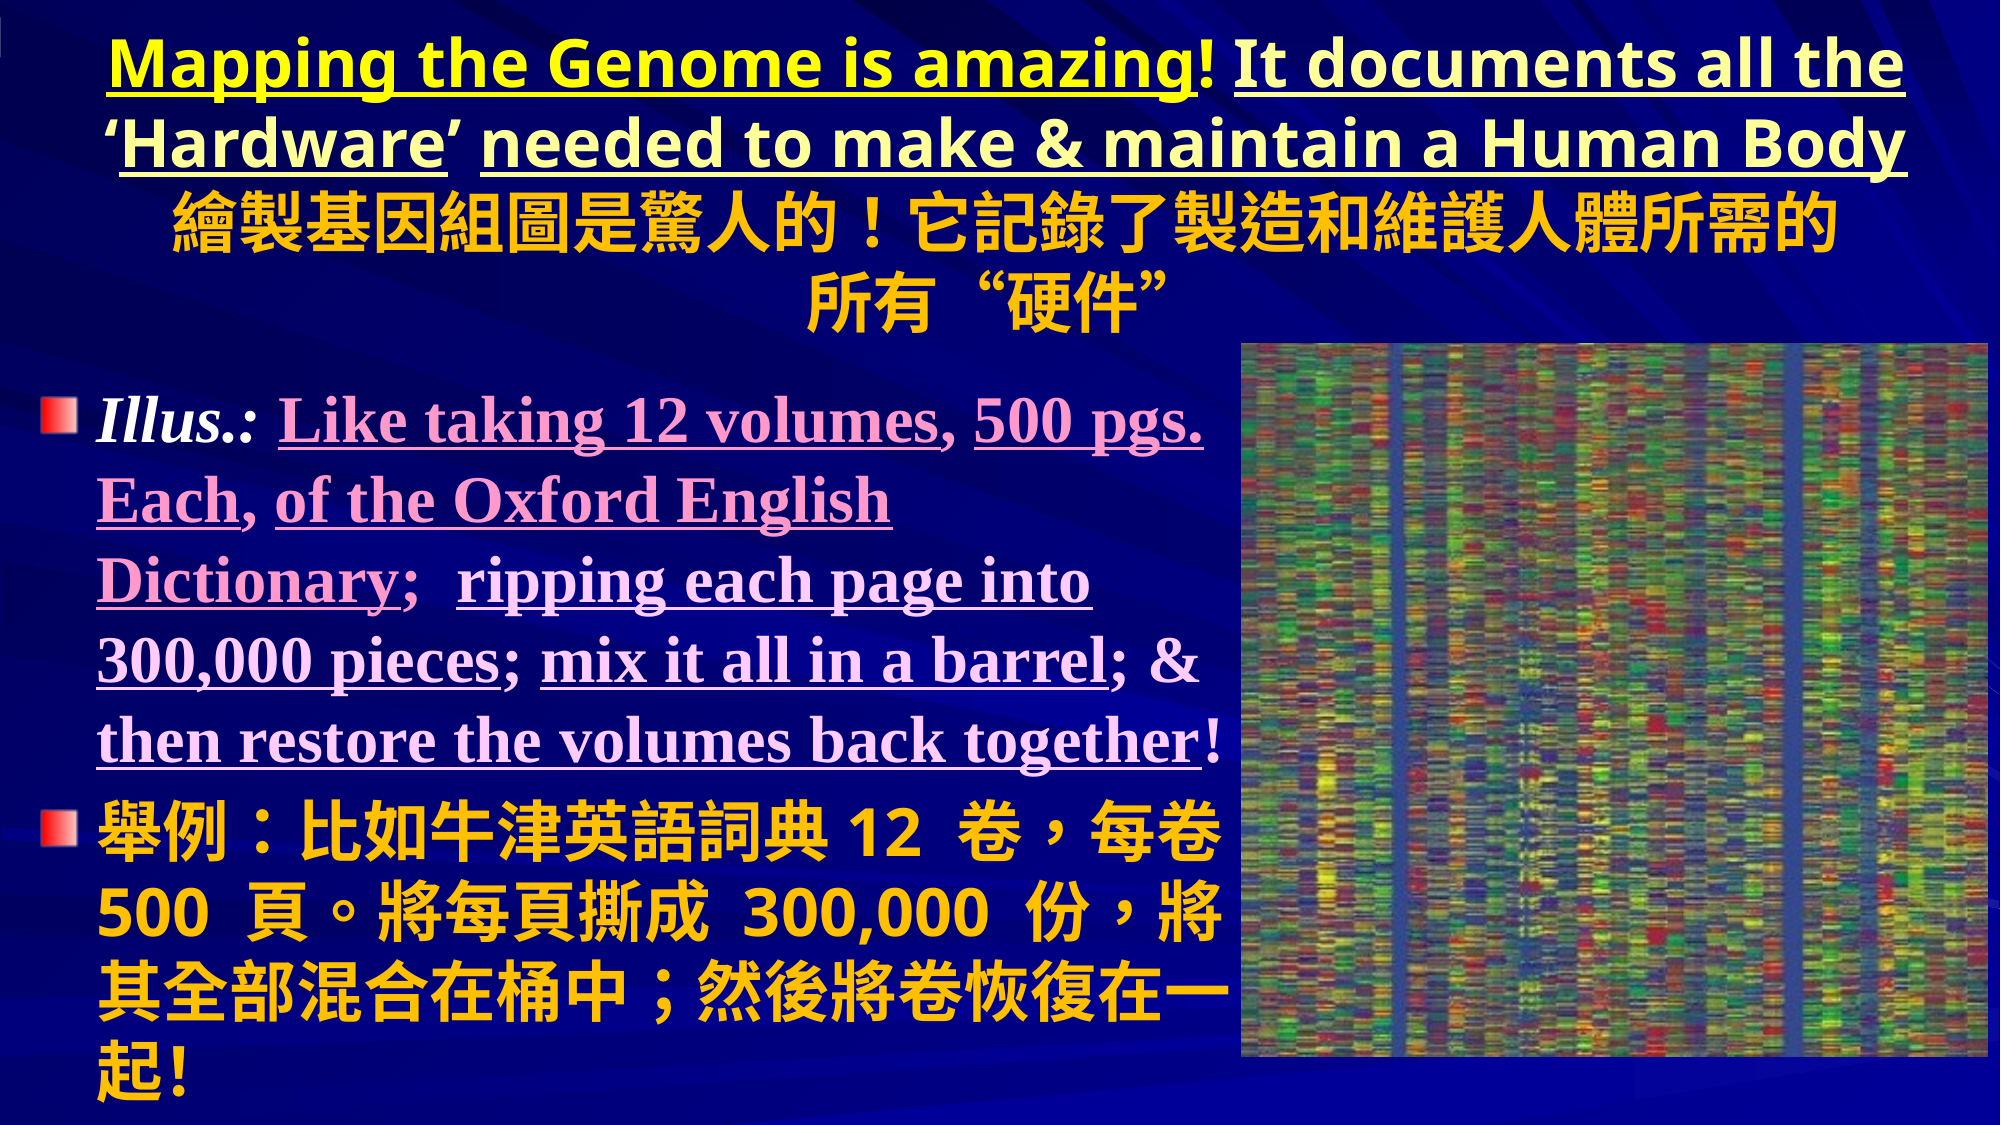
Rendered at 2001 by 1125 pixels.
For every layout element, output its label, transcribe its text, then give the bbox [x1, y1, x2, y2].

picture [39, 395, 82, 438]
title Mapping the Genome is amazing! It documents all the ‘Hardware’ needed to make & maintain a Human Body 繪製基因組圖是驚人的！它記錄了製造和維護人體所需的 所有“硬件” [24, 17, 1988, 344]
picture [1240, 343, 1988, 1057]
list Illus.: Like taking 12 volumes, 500 pgs. Each, of the Oxford English Dictionary; ripping each page into 300,000 pieces; mix it all in a barrel; & then restore the volumes back together! 舉例：比如牛津英語詞典12 卷，每卷500 頁。將每頁撕成 300,000 份，將其全部混合在桶中；然後將卷恢復在一起！ [24, 368, 1251, 1125]
picture [39, 808, 82, 851]
